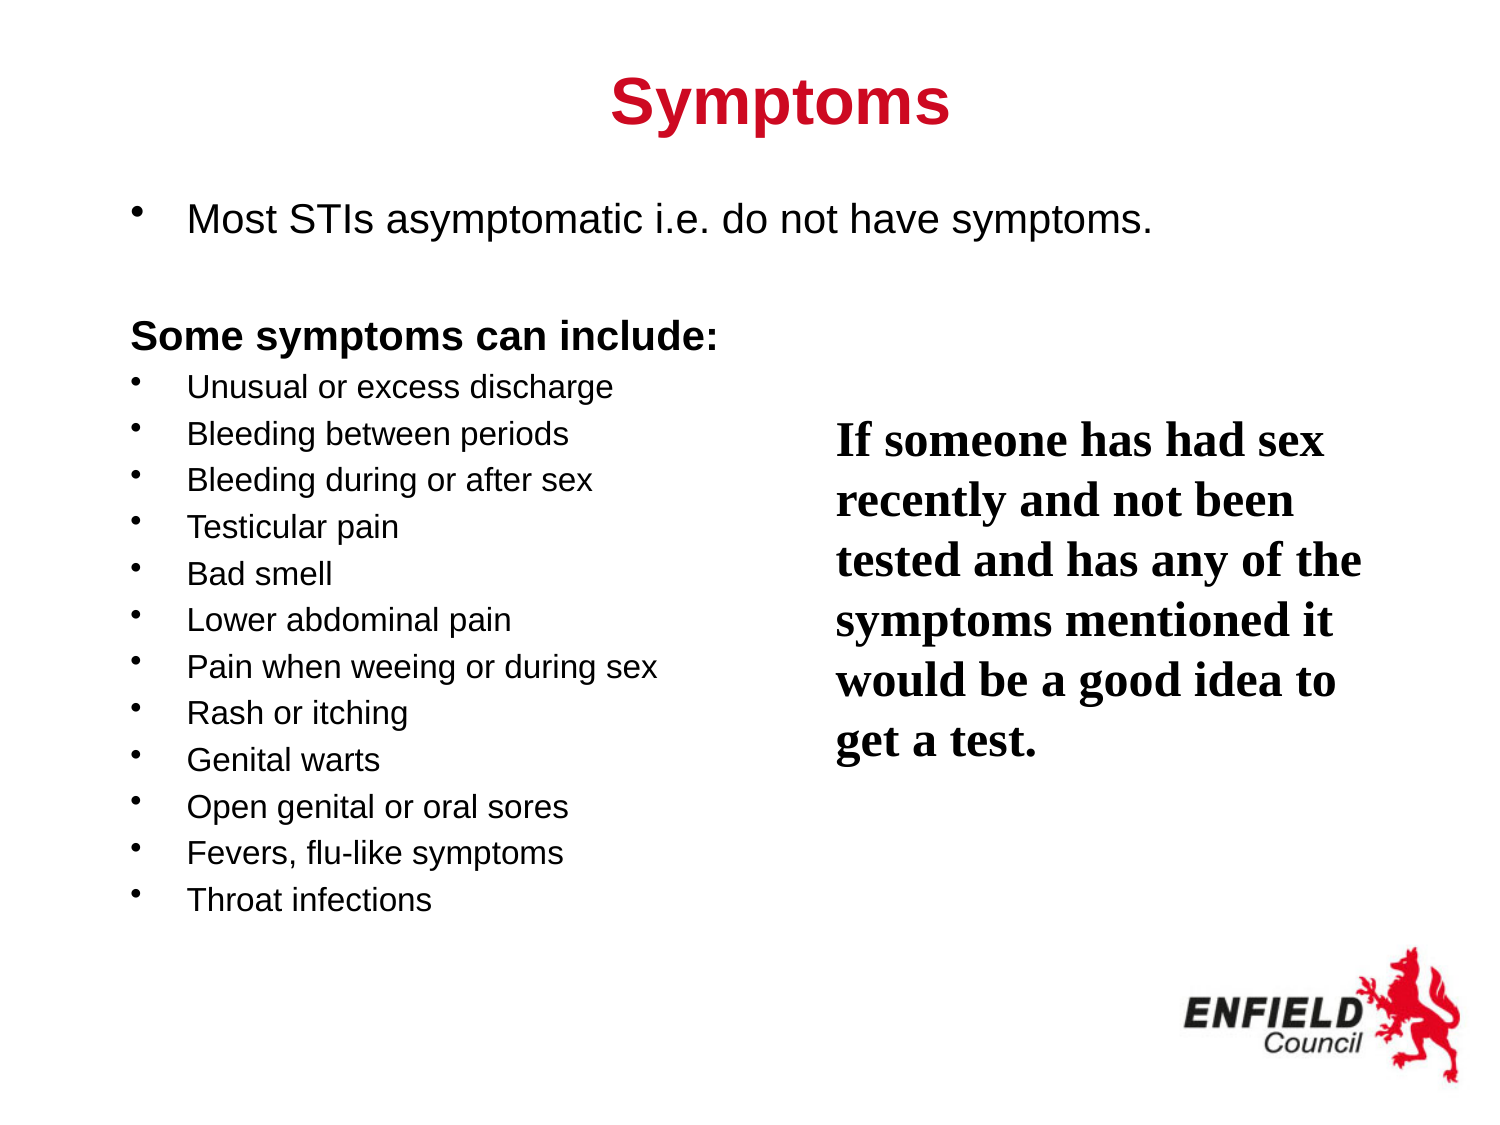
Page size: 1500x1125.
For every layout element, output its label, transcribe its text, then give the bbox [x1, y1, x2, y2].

picture [1149, 924, 1500, 1118]
text_box If someone has had sex recently and not been tested and has any of the symptoms mentioned it would be a good idea to get a test. [820, 399, 1428, 775]
list Most STIs asymptomatic i.e. do not have symptoms. Some symptoms can include: Unusual or excess discharge Bleeding between periods Bleeding during or after sex Testicular pain Bad smell Lower abdominal pain Pain when weeing or during sex Rash or itching Genital warts Open genital or oral sores Fevers, flu-like symptoms Throat infections [115, 184, 1453, 994]
title Symptoms [112, 50, 1450, 238]
